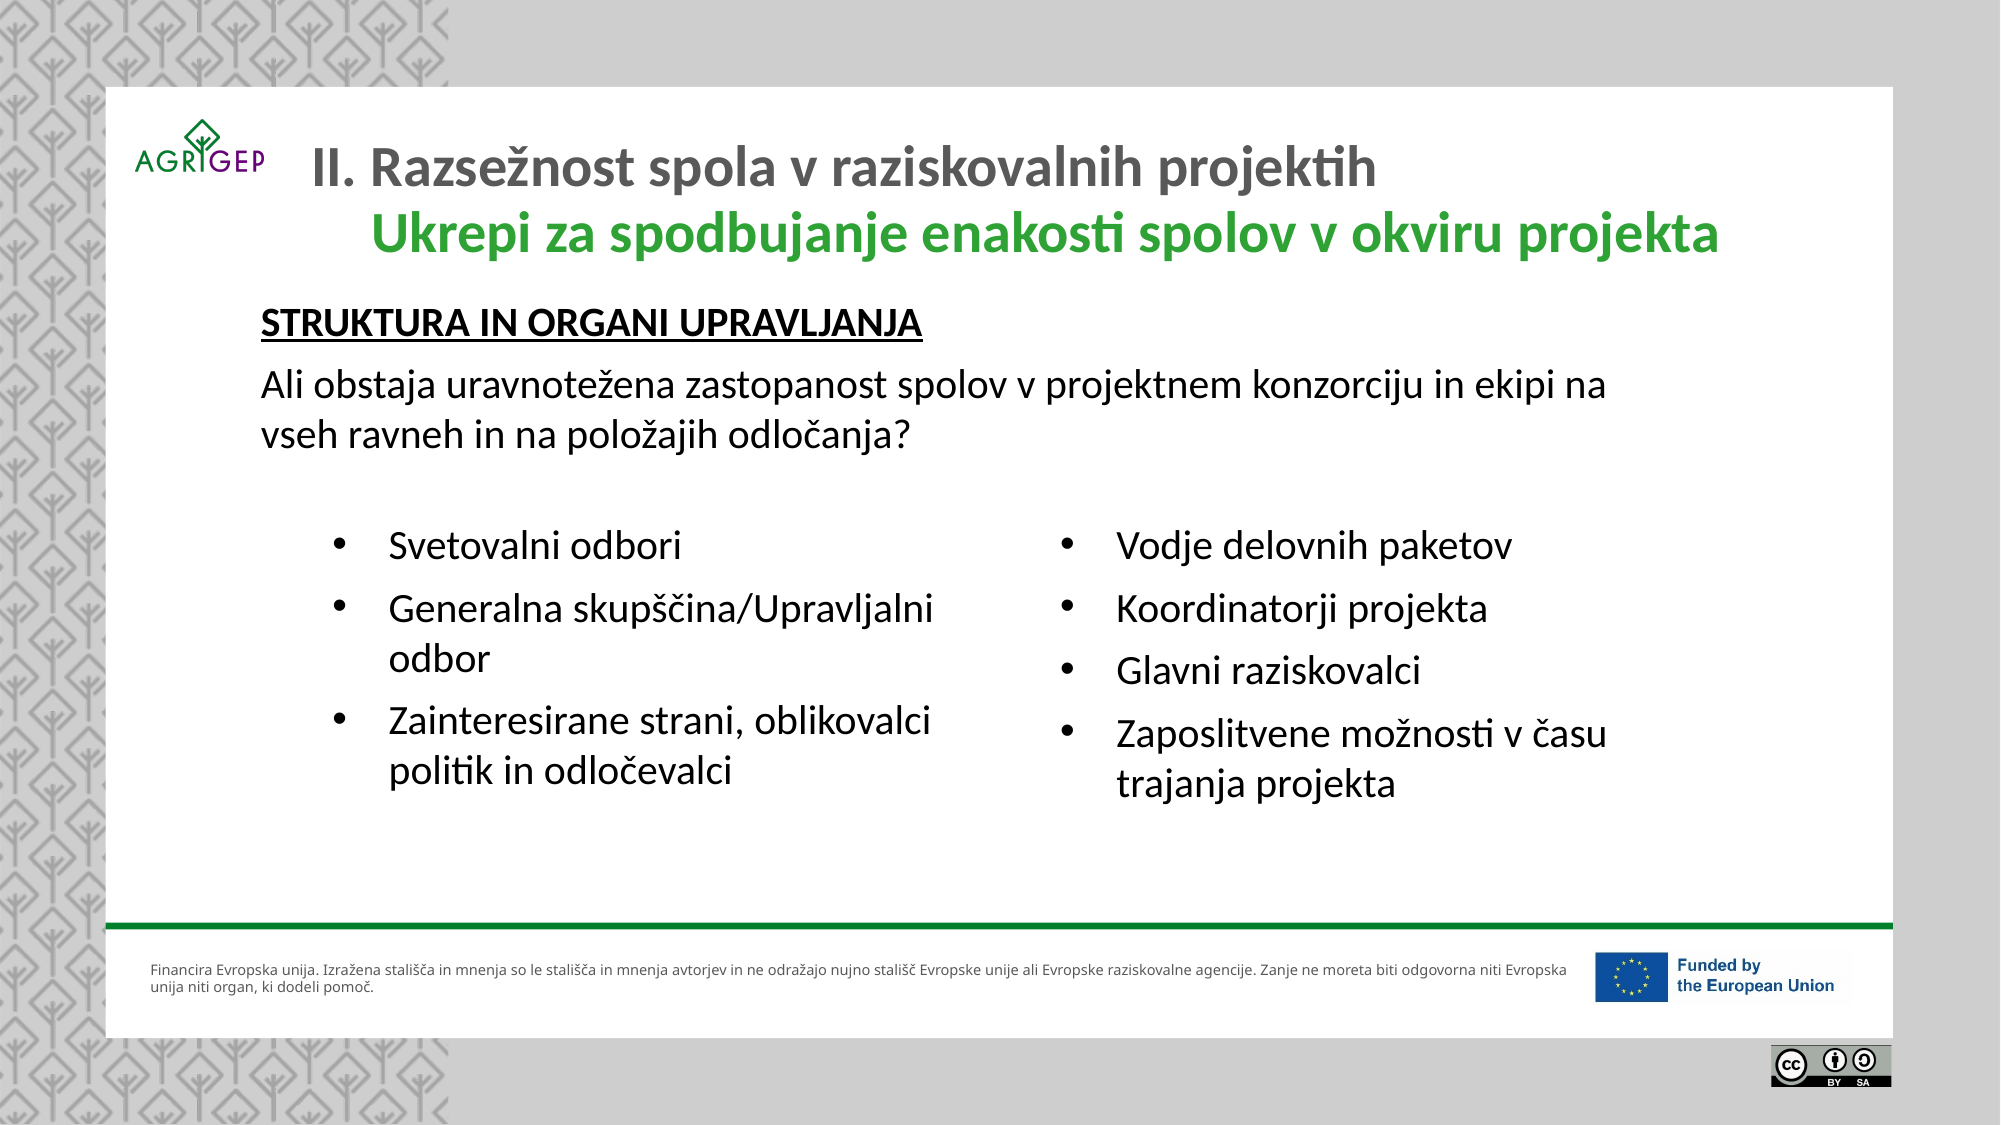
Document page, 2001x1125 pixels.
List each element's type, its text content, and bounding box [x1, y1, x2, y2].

text_box II. Razsežnost spola v raziskovalnih projektih [296, 121, 1657, 206]
text_box STRUKTURA IN ORGANI UPRAVLJANJA Ali obstaja uravnotežena zastopanost spolov v projektnem konzorciju in ekipi na vseh ravneh in na položajih odločanja? [245, 286, 1707, 465]
text_box Svetovalni odbori Generalna skupščina/Upravljalni odbor Zainteresirane strani, oblikovalci politik in odločevalci [317, 510, 972, 801]
text_box Vodje delovnih paketov Koordinatorji projekta Glavni raziskovalci Zaposlitvene možnosti v času trajanja projekta [1045, 510, 1700, 813]
picture [0, 0, 2001, 1125]
text_box Ukrepi za spodbujanje enakosti spolov v okviru projekta [356, 186, 1750, 272]
